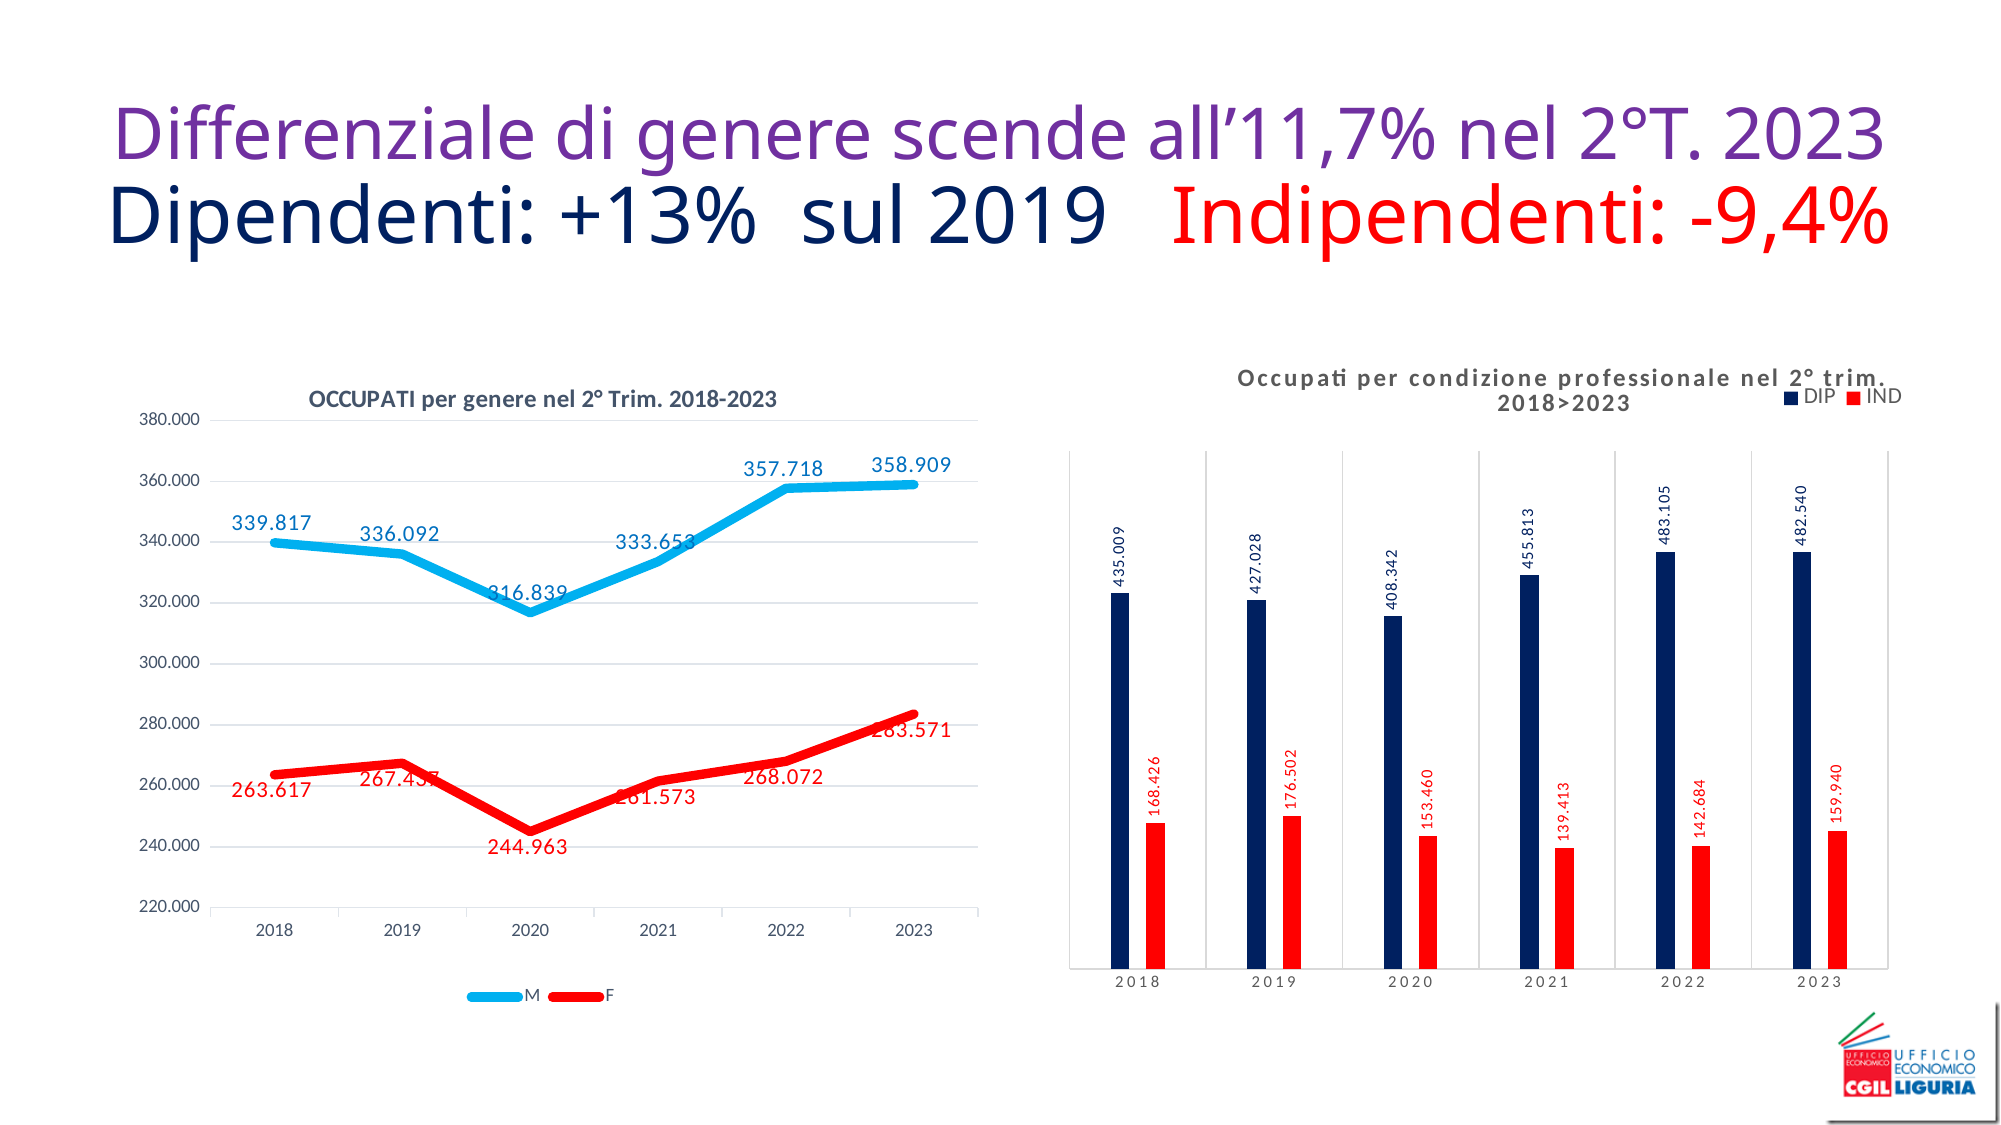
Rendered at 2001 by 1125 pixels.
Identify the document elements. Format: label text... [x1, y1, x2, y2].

title Differenziale di genere scende all’11,7% nel 2°T. 2023 Dipendenti: +13% sul 2019 Indipendenti: -9,4% [86, 14, 1914, 344]
picture [1825, 1001, 2000, 1125]
chart [1043, 359, 1914, 1013]
chart [86, 359, 1000, 1013]
